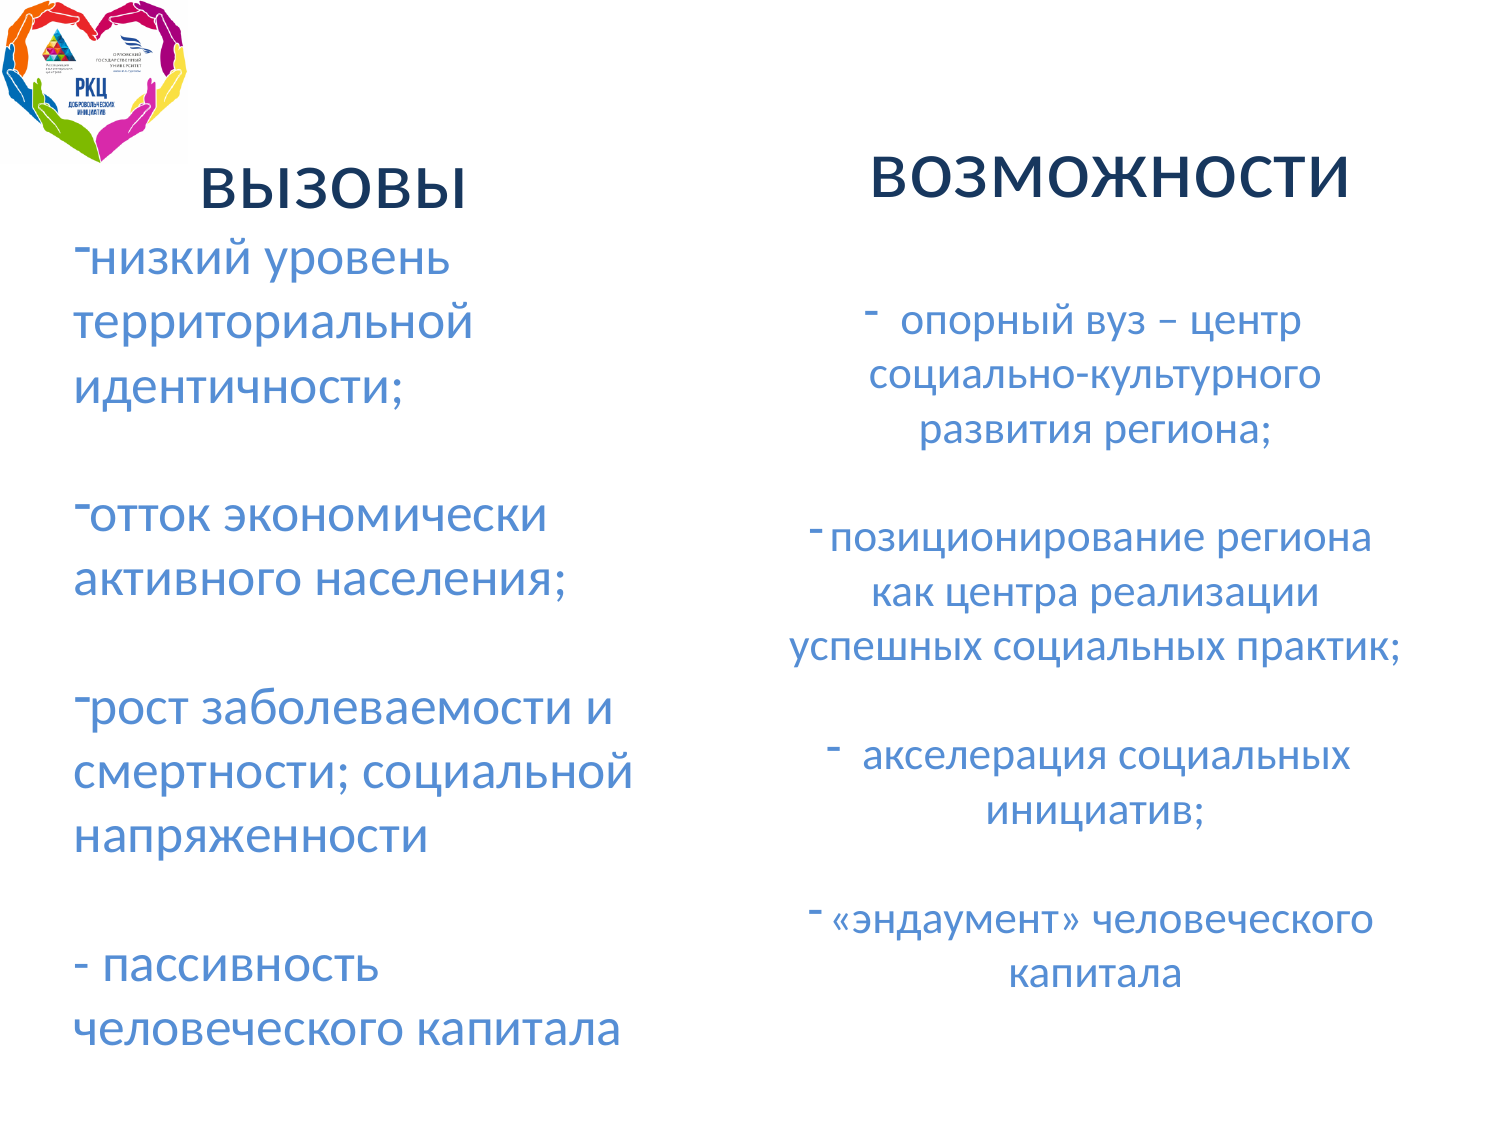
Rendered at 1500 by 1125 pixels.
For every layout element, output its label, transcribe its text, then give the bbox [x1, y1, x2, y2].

text_box возможности [843, 93, 1379, 235]
text_box низкий уровень территориальной идентичности; отток экономически активного населения; рост заболеваемости и смертности; социальной напряженности - пассивность человеческого капитала [58, 210, 692, 1067]
picture [0, 0, 189, 165]
text_box опорный вуз – центр социально-культурного развития региона; позиционирование региона как центра реализации успешных социальных практик; акселерация социальных инициатив; «эндаумент» человеческого капитала [773, 281, 1418, 1043]
title вызовы [128, 117, 539, 210]
